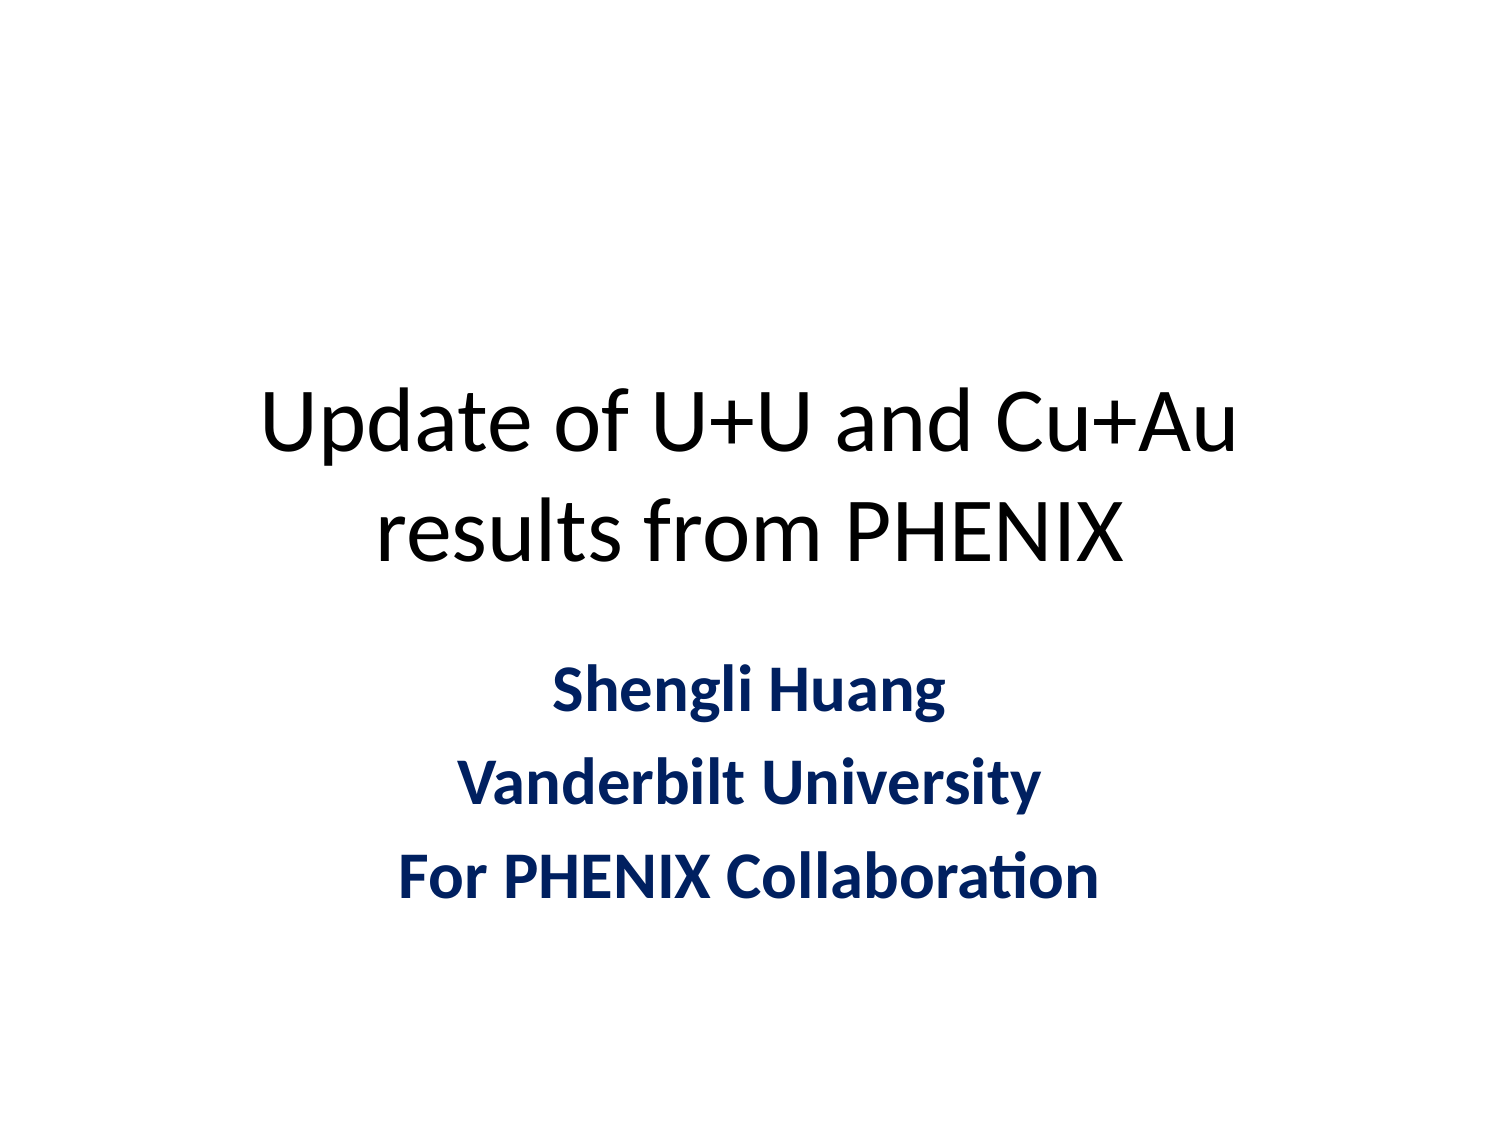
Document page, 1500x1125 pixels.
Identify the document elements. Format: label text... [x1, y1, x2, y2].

title Update of U+U and Cu+Au results from PHENIX [112, 349, 1388, 591]
subtitle Shengli Huang Vanderbilt University For PHENIX Collaboration [225, 637, 1275, 925]
